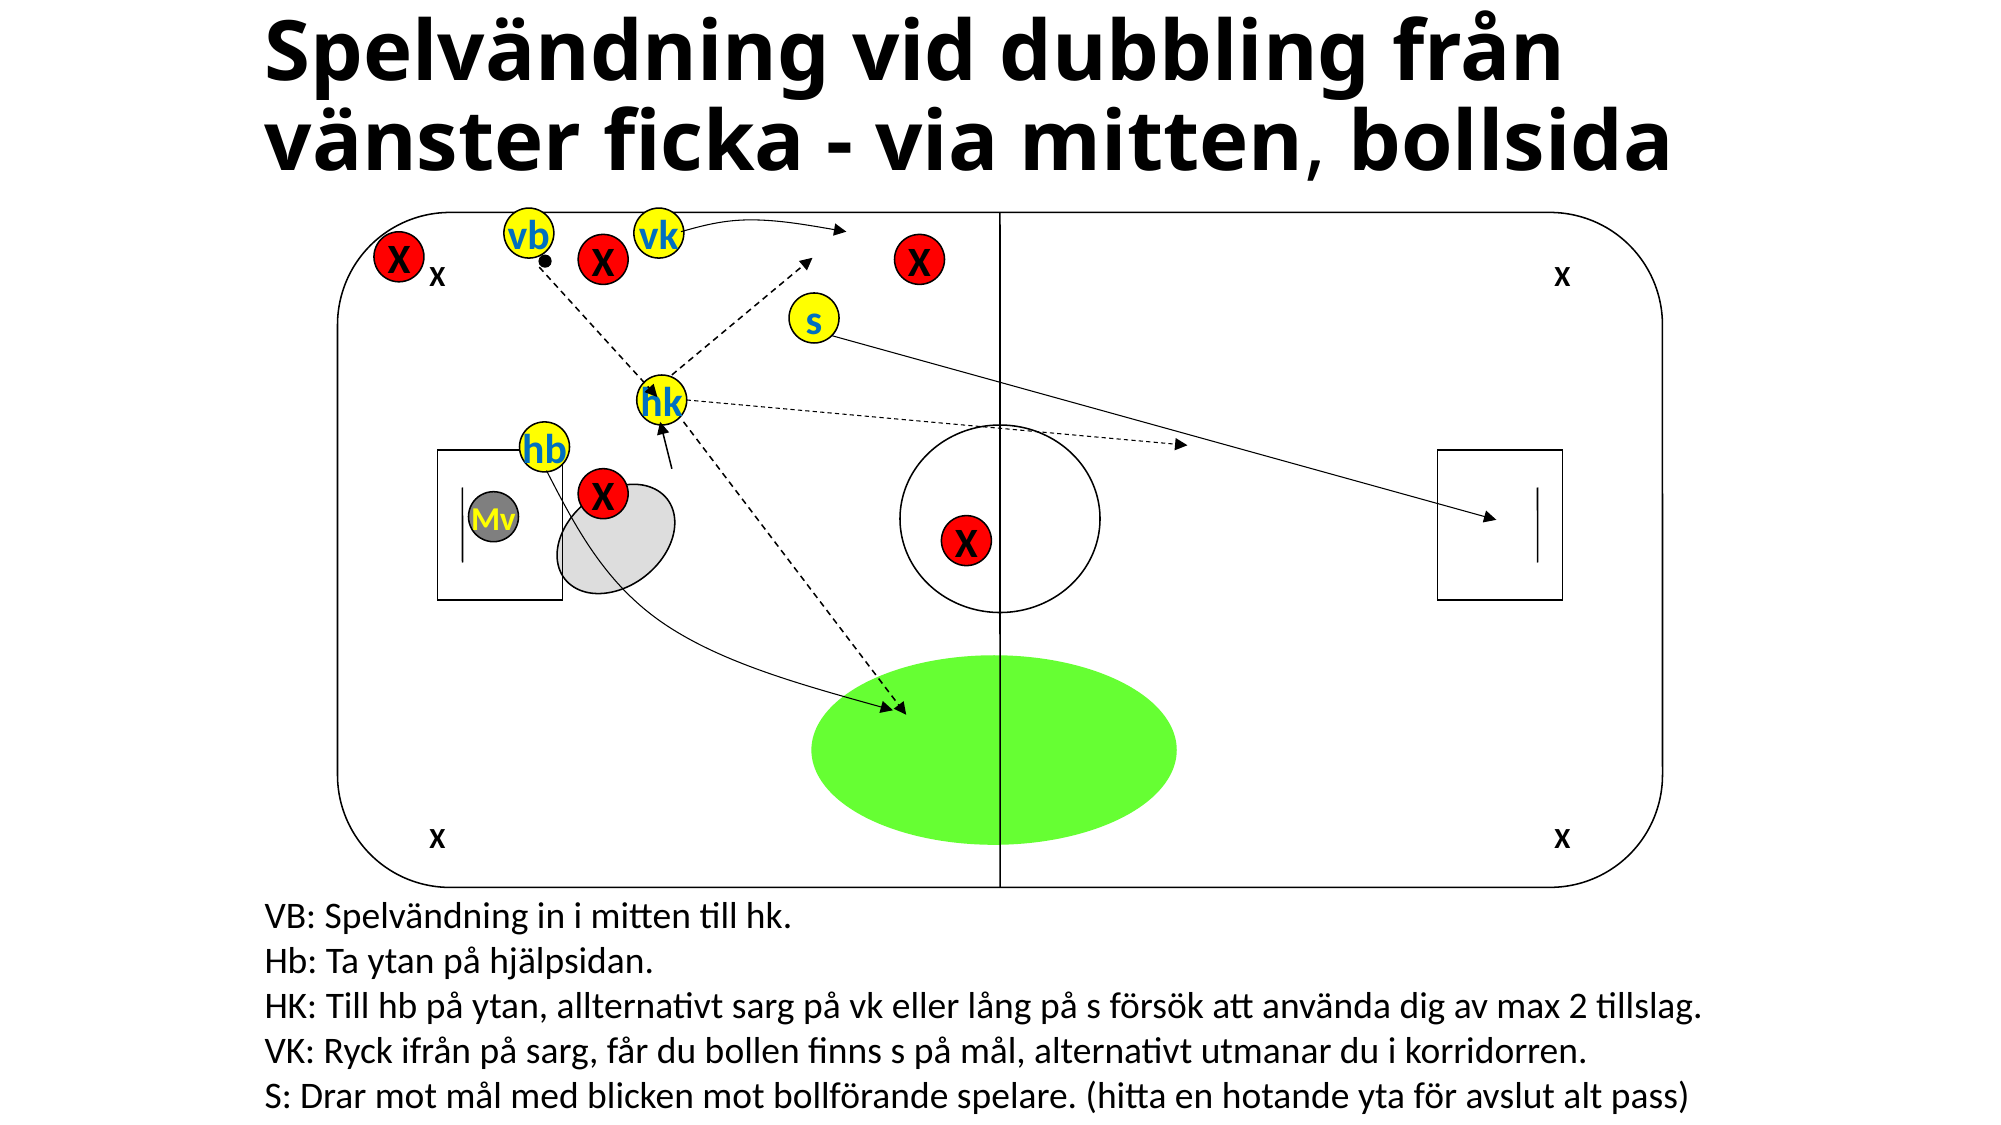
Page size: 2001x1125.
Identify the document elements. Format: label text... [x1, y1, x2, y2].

text_box X [373, 231, 424, 282]
text_box X [941, 515, 992, 566]
text_box [1000, 212, 1071, 399]
text_box [1437, 449, 1563, 600]
text_box [437, 449, 563, 600]
text_box X [414, 812, 461, 863]
text_box [1001, 212, 1663, 881]
text_box [337, 212, 1000, 881]
text_box hk [636, 375, 687, 425]
text_box X [578, 234, 629, 285]
text_box [680, 219, 847, 236]
title Spelvändning vid dubbling från vänster ficka - via mitten, bollsida [249, 0, 1750, 197]
text_box [644, 382, 658, 398]
text_box vk [633, 208, 684, 259]
text_box X [414, 249, 461, 300]
text_box hb [519, 421, 570, 472]
text_box [546, 470, 894, 713]
text_box X [1539, 812, 1586, 863]
text_box [893, 701, 907, 715]
text_box [539, 255, 551, 267]
text_box X [1539, 249, 1586, 300]
text_box vb [503, 208, 554, 259]
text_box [1071, 95, 1257, 761]
text_box [900, 446, 1071, 613]
text_box [798, 257, 813, 271]
text_box X [894, 234, 945, 285]
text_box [686, 399, 1188, 446]
text_box VB: Spelvändning in i mitten till hk. Hb: Ta ytan på hjälpsidan. HK: Till hb på ytan, allternativt sarg på vk eller lång på s försök att använda dig av max 2 tillslag. VK: Ryck ifrån på sarg, får du bollen finns s på mål, alternativt utmanar du i korridorren. S: Drar mot mål med blicken mot bollförande spelare. (hitta en hotande yta för avslut alt pass) [249, 881, 1750, 1125]
text_box [657, 421, 672, 469]
text_box Mv [468, 491, 519, 542]
text_box s [789, 292, 840, 343]
text_box X [578, 468, 629, 517]
